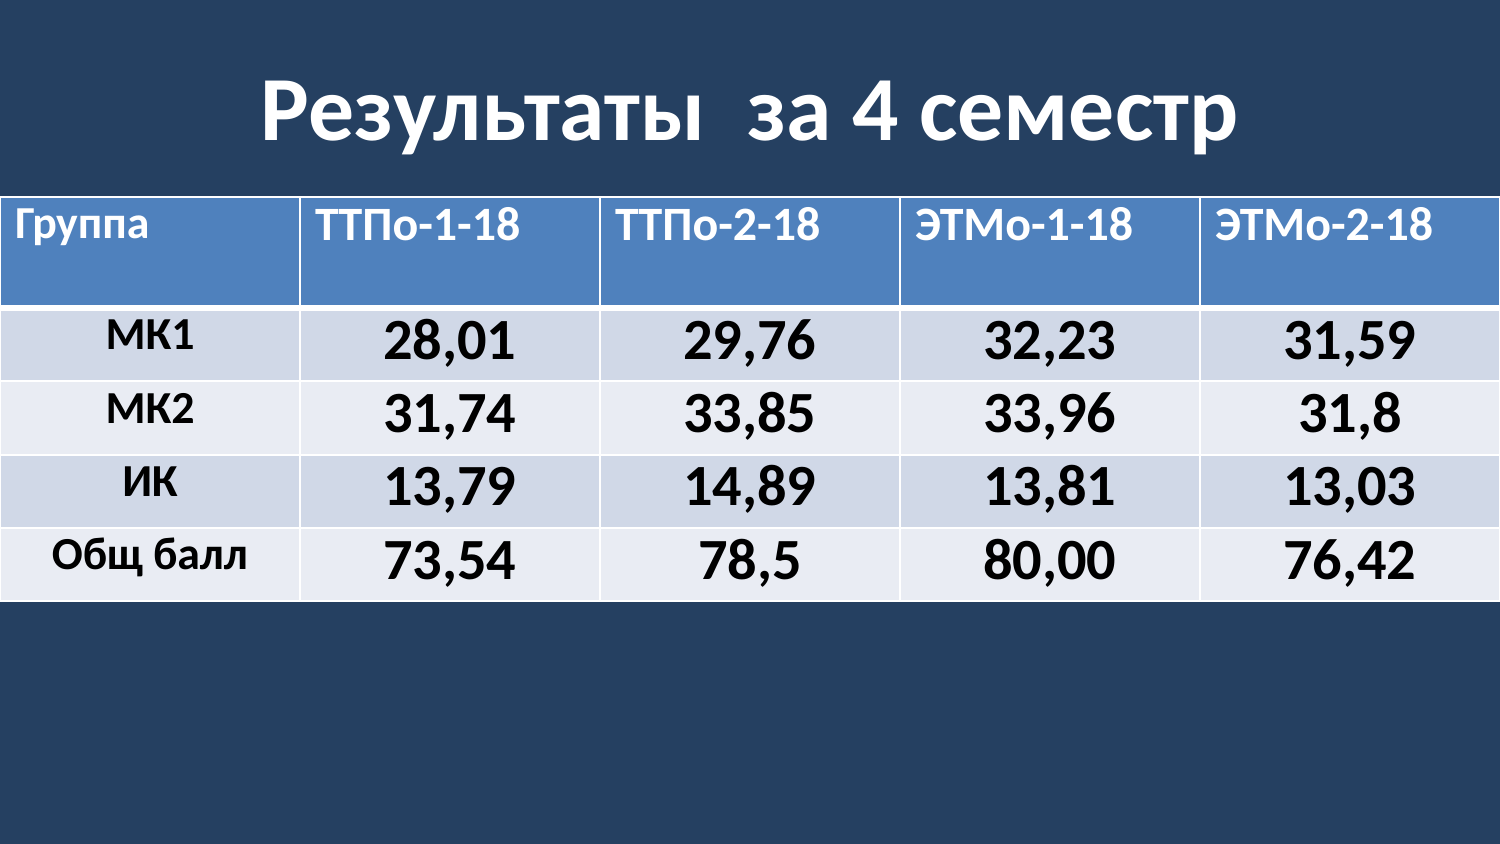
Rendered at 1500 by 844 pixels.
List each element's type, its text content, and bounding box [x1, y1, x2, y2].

table_cell 76,42 [1201, 529, 1499, 600]
table_cell 28,01 [301, 311, 599, 380]
title Результаты за 4 семестр [75, 33, 1425, 175]
table_cell 13,03 [1201, 456, 1499, 527]
table_cell 31,8 [1201, 382, 1499, 454]
table_header ТТПо-1-18 [301, 198, 599, 305]
table_header ЭТМо-1-18 [901, 198, 1199, 305]
table_cell 31,59 [1201, 311, 1499, 380]
table_cell 80,00 [901, 529, 1199, 600]
table_cell Общ балл [1, 529, 299, 600]
table_cell 32,23 [901, 311, 1199, 380]
table_cell ИК [1, 456, 299, 527]
table_cell 78,5 [601, 529, 899, 600]
table_cell МК1 [1, 311, 299, 380]
table_cell 29,76 [601, 311, 899, 380]
table_cell 33,96 [901, 382, 1199, 454]
table_cell 33,85 [601, 382, 899, 454]
table_cell 13,79 [301, 456, 599, 527]
table_cell 14,89 [601, 456, 899, 527]
table_cell 31,74 [301, 382, 599, 454]
table_header Группа [1, 198, 299, 305]
table_cell 73,54 [301, 529, 599, 600]
table_header ТТПо-2-18 [601, 198, 899, 305]
table_cell 13,81 [901, 456, 1199, 527]
table_cell МК2 [1, 382, 299, 454]
table_header ЭТМо-2-18 [1201, 198, 1499, 305]
